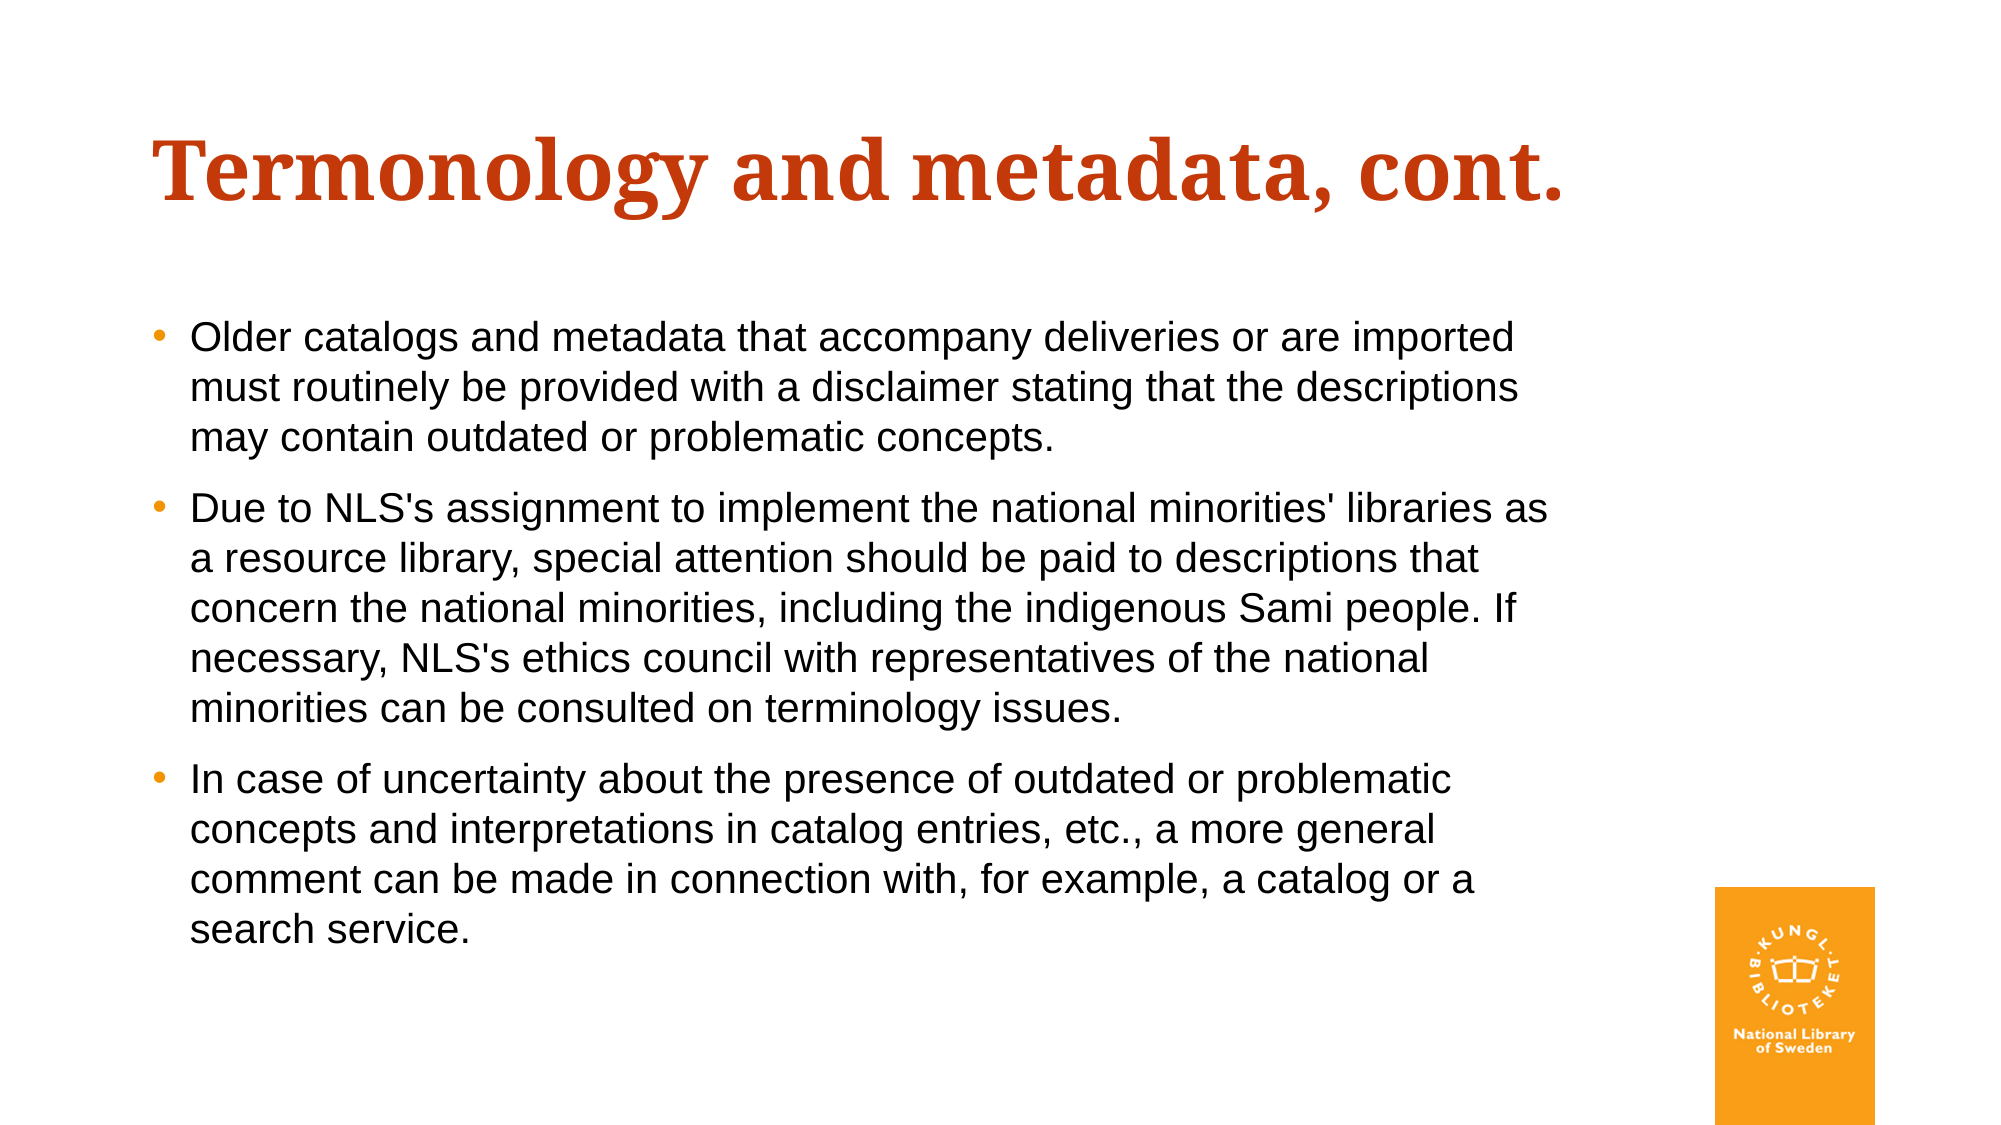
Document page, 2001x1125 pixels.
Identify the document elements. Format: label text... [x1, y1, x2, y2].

list Older catalogs and metadata that accompany deliveries or are imported must routinely be provided with a disclaimer stating that the descriptions may contain outdated or problematic concepts. Due to NLS's assignment to implement the national minorities' libraries as a resource library, special attention should be paid to descriptions that concern the national minorities, including the indigenous Sami people. If necessary, NLS's ethics council with representatives of the national minorities can be consulted on terminology issues. In case of uncertainty about the presence of outdated or problematic concepts and interpretations in catalog entries, etc., a more general comment can be made in connection with, for example, a catalog or a search service. [137, 302, 1590, 991]
title Termonology and metadata, cont. [137, 120, 1875, 249]
picture [1715, 887, 1875, 1125]
